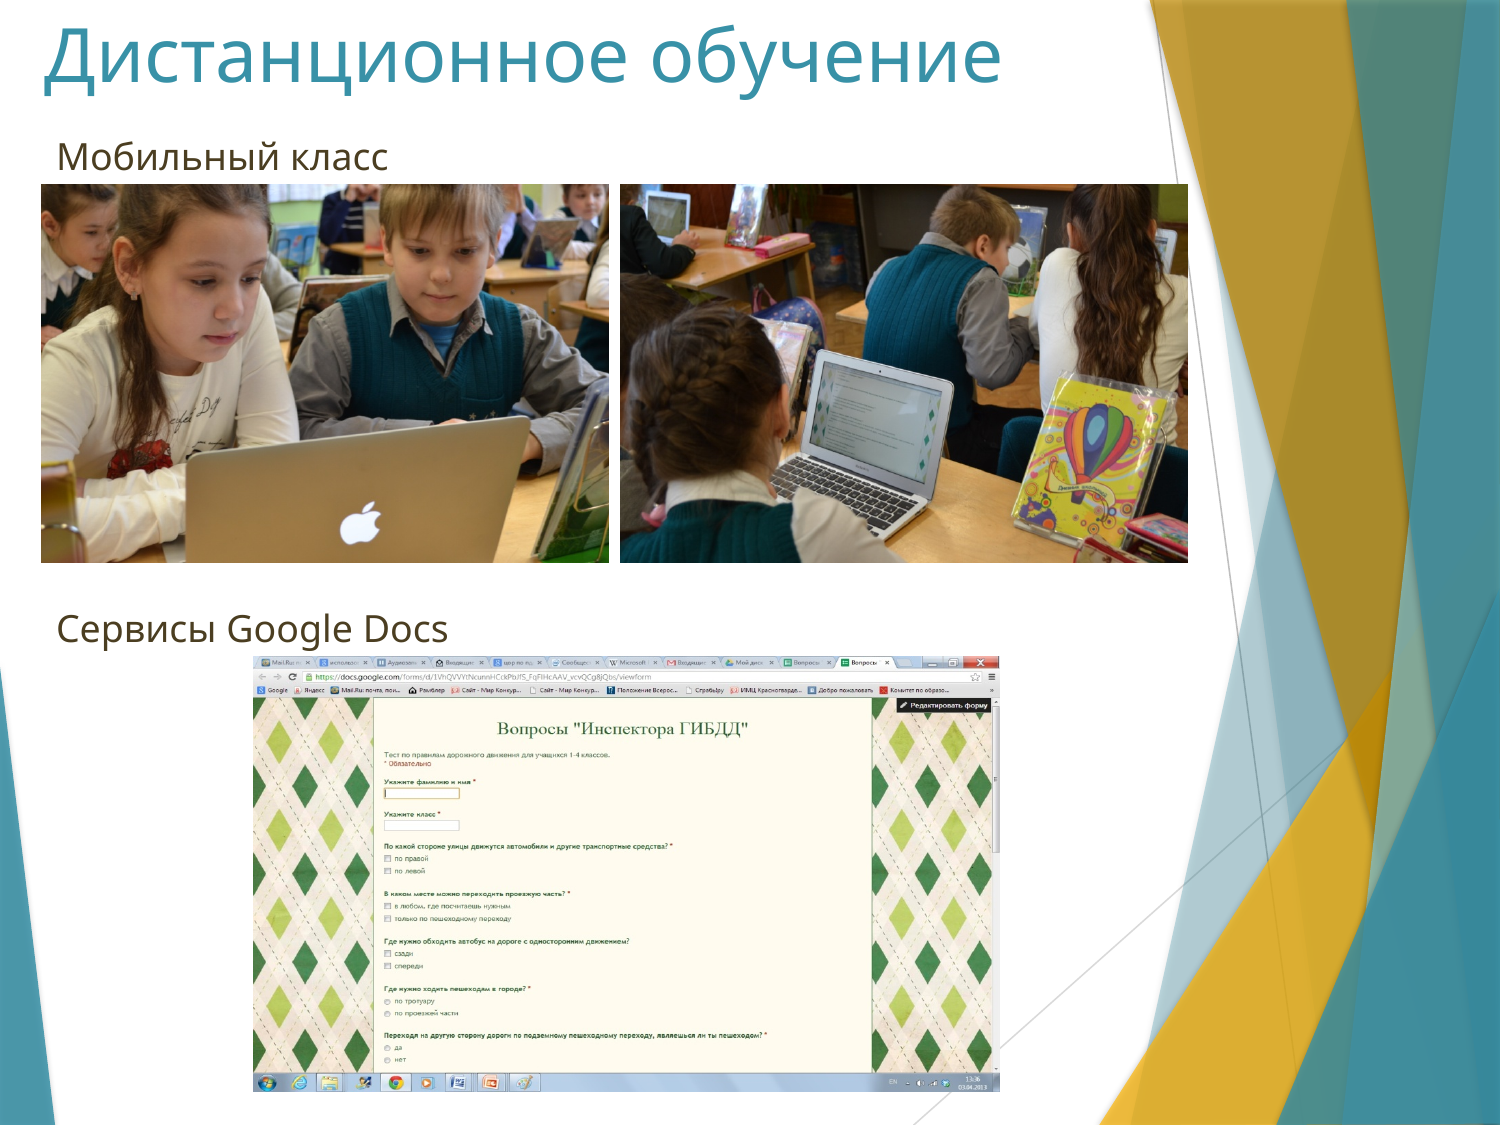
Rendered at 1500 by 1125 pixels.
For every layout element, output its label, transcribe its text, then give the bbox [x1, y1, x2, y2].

text_box Сервисы Google Docs [41, 597, 538, 658]
picture [40, 183, 609, 563]
picture [619, 183, 1188, 563]
title Дистанционное обучение [29, 0, 1088, 217]
picture [253, 656, 1000, 1093]
text_box Мобильный класс [41, 125, 432, 183]
